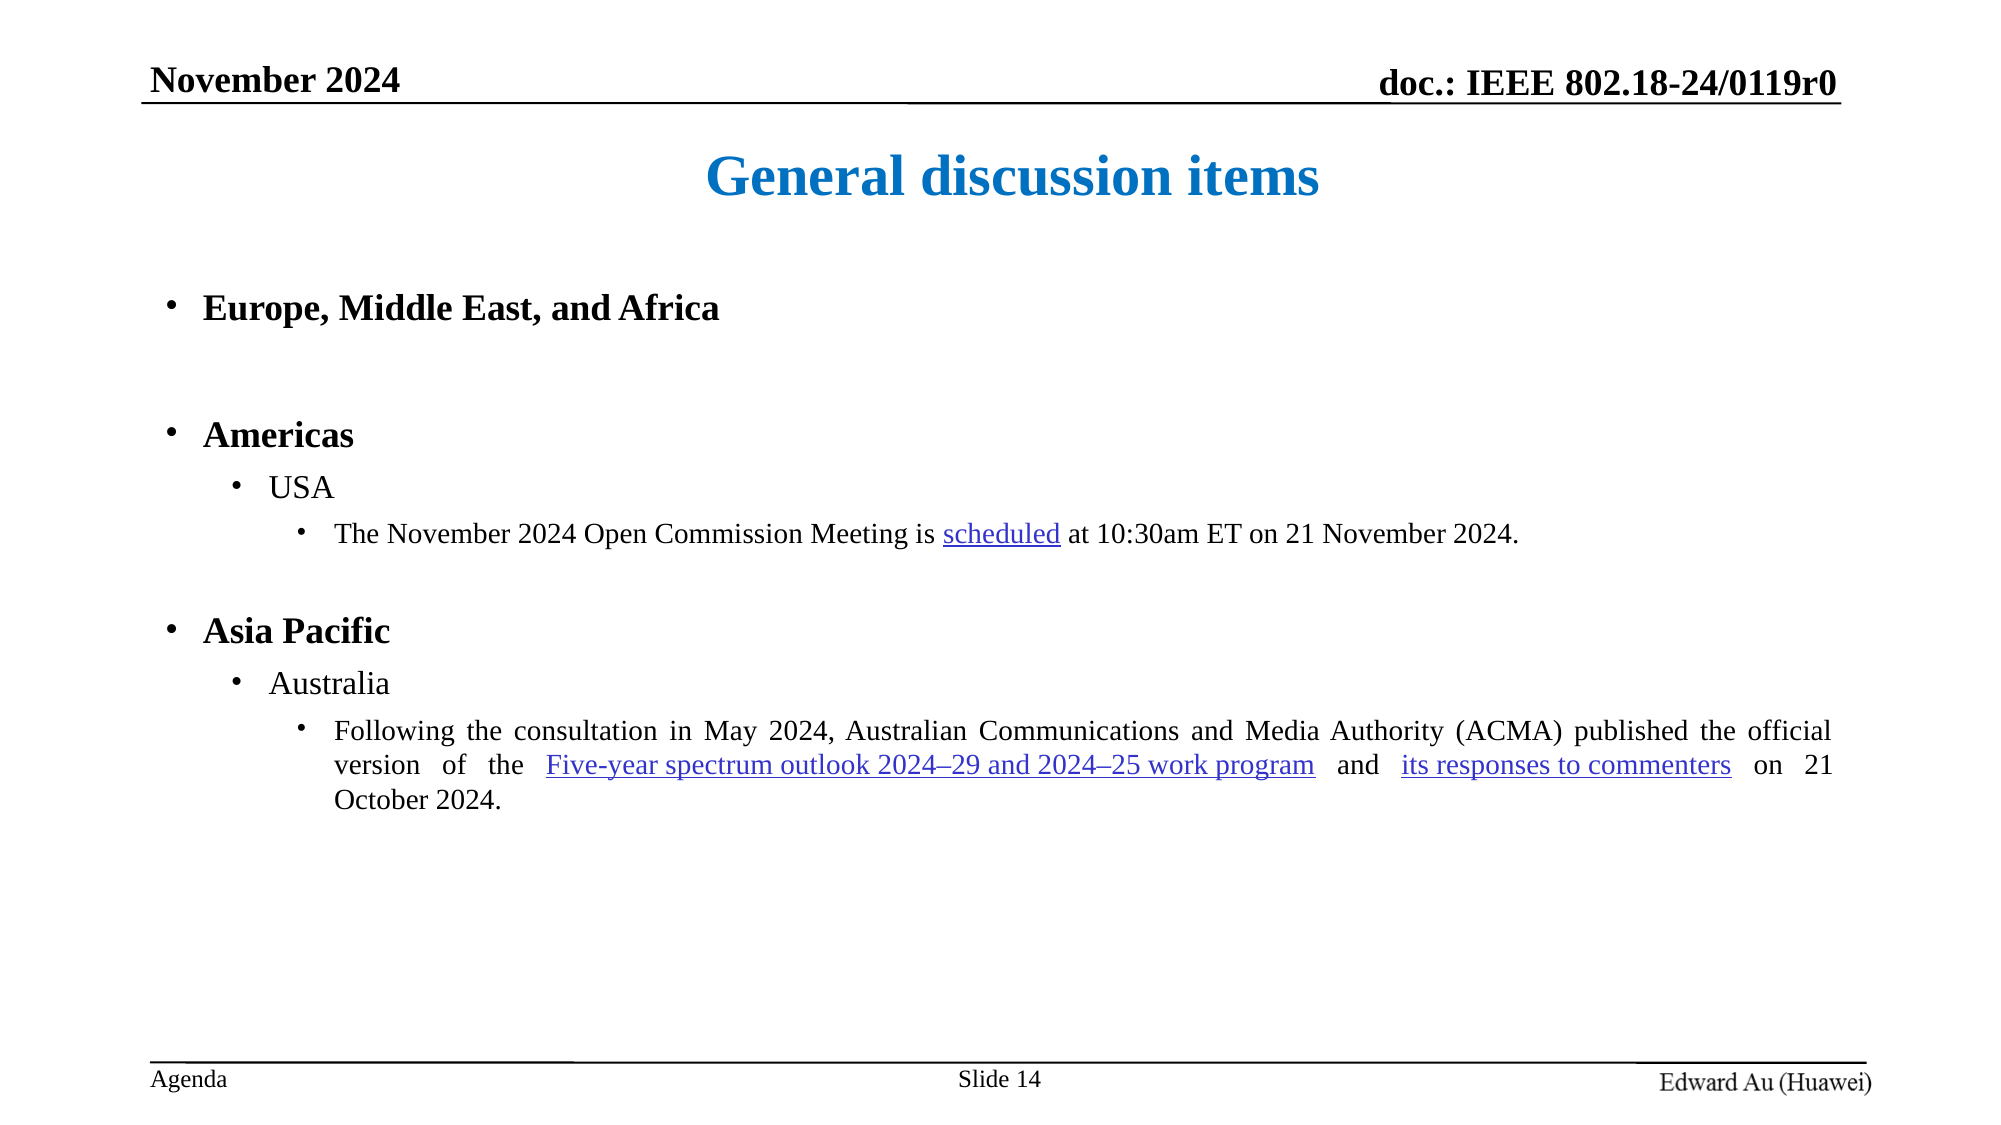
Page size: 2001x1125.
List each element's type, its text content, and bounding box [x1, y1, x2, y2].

slide_number Slide 14 [933, 1063, 1067, 1123]
list Europe, Middle East, and Africa Americas USA The November 2024 Open Commission Meeting is scheduled at 10:30am ET on 21 November 2024. Asia Pacific Australia Following the consultation in May 2024, Australian Communications and Media Authority (ACMA) published the official version of the Five-year spectrum outlook 2024–29 and 2024–25 work program and its responses to commenters on 21 October 2024. [149, 274, 1869, 1063]
picture [1174, 1058, 1887, 1113]
title General discussion items [162, 99, 1864, 246]
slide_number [149, 54, 651, 101]
